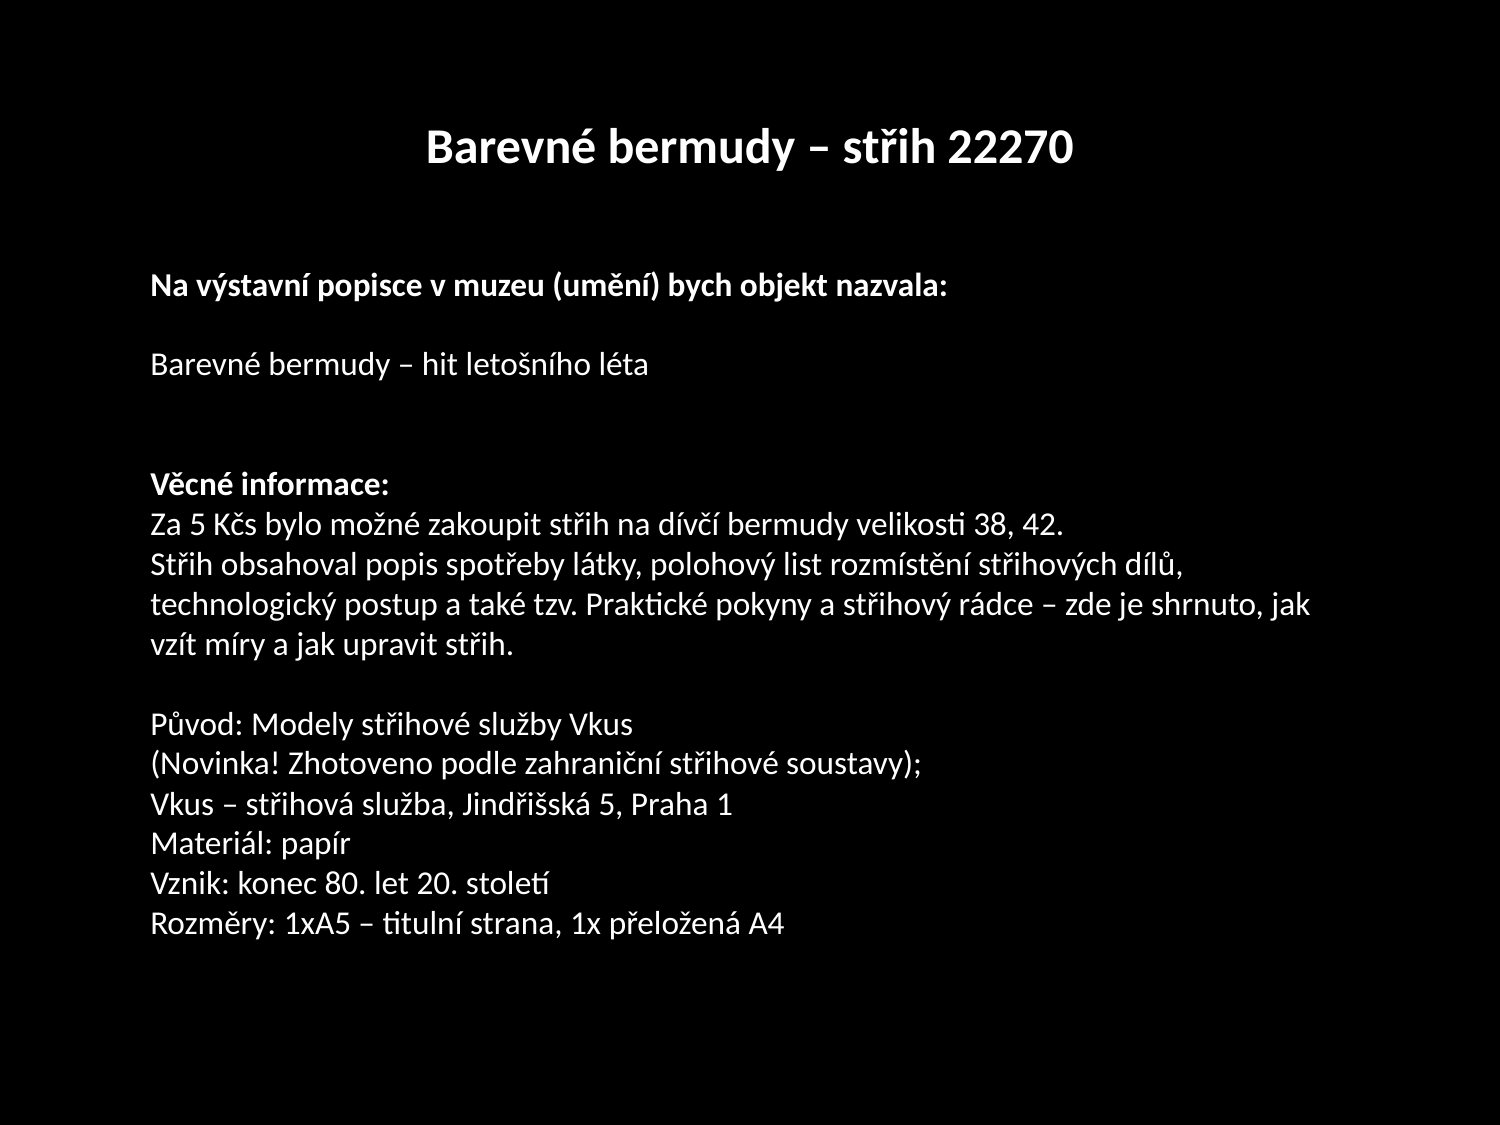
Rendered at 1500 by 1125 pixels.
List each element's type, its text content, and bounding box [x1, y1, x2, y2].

title Barevné bermudy – střih 22270 [112, 42, 1388, 244]
text_box Na výstavní popisce v muzeu (umění) bych objekt nazvala: Barevné bermudy – hit letošního léta Věcné informace: Za 5 Kčs bylo možné zakoupit střih na dívčí bermudy velikosti 38, 42. Střih obsahoval popis spotřeby látky, polohový list rozmístění střihových dílů, technologický postup a také tzv. Praktické pokyny a střihový rádce – zde je shrnuto, jak vzít míry a jak upravit střih. Původ: Modely střihové služby Vkus (Novinka! Zhotoveno podle zahraniční střihové soustavy); Vkus – střihová služba, Jindřišská 5, Praha 1 Materiál: papír Vznik: konec 80. let 20. století Rozměry: 1xA5 – titulní strana, 1x přeložená A4 [135, 255, 1365, 1125]
